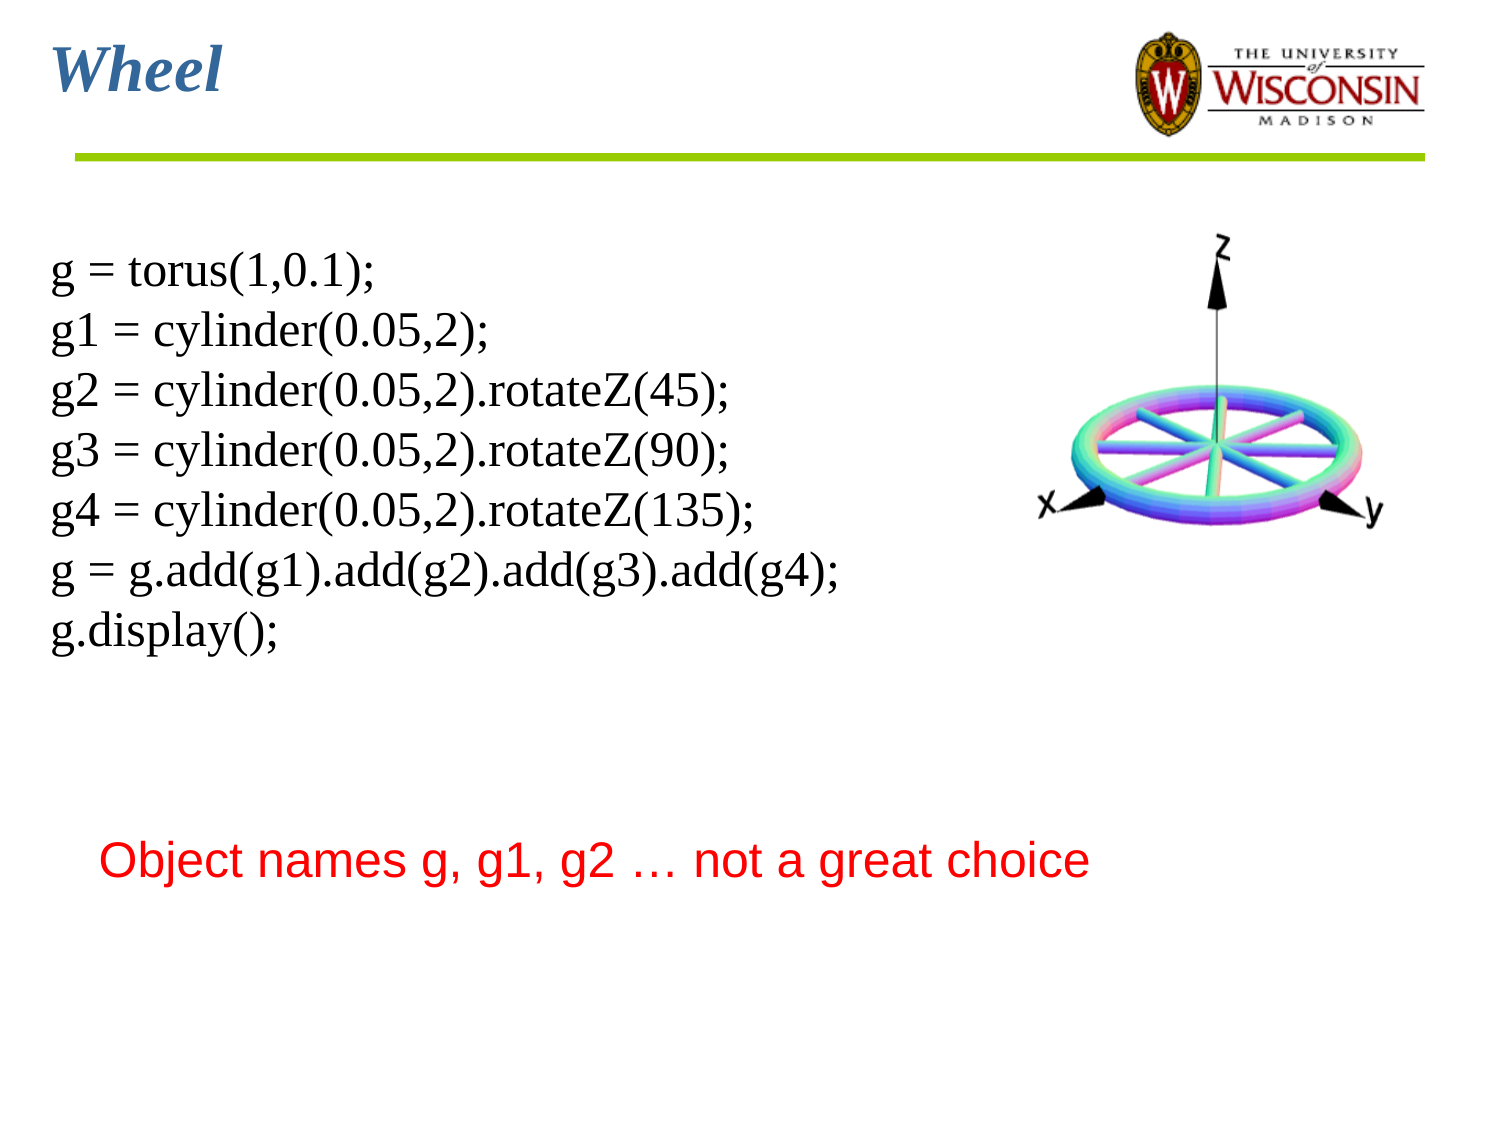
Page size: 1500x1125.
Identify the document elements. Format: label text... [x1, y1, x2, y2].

text_box g = torus(1,0.1); g1 = cylinder(0.05,2); g2 = cylinder(0.05,2).rotateZ(45); g3 = cylinder(0.05,2).rotateZ(90); g4 = cylinder(0.05,2).rotateZ(135); g = g.add(g1).add(g2).add(g3).add(g4); g.display(); [35, 229, 913, 664]
text_box Object names g, g1, g2 … not a great choice [83, 819, 1298, 895]
picture [1128, 22, 1431, 146]
title Wheel [33, 23, 1384, 106]
picture [1001, 205, 1446, 539]
